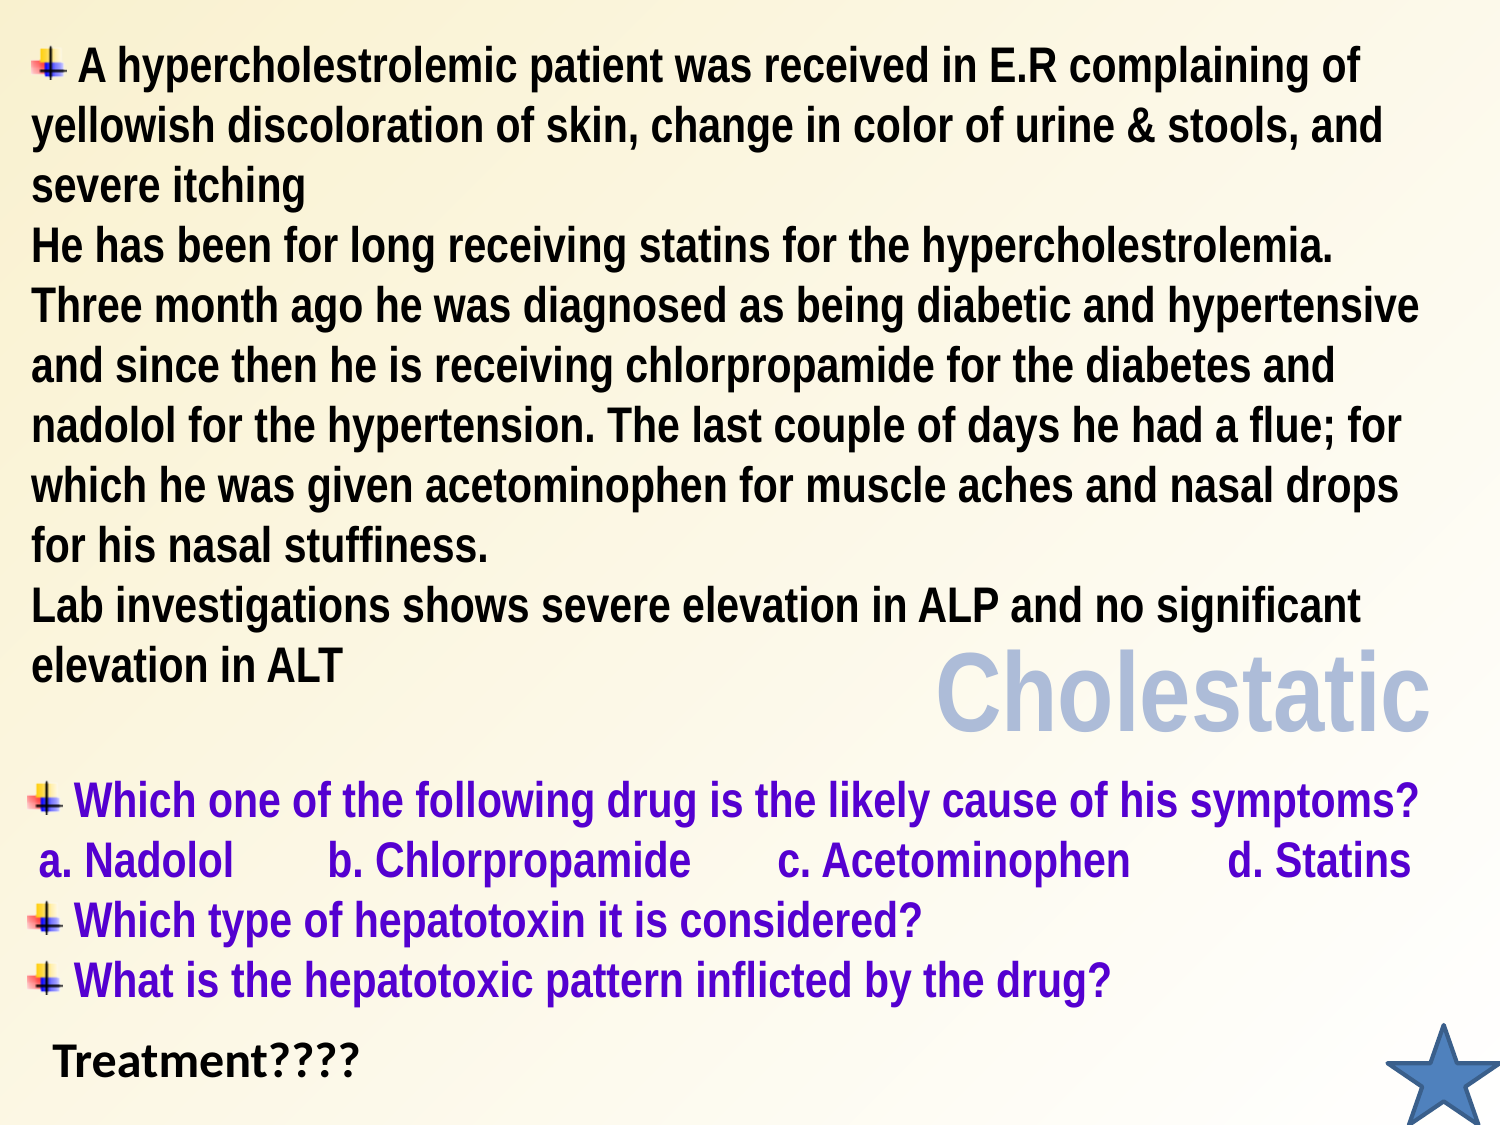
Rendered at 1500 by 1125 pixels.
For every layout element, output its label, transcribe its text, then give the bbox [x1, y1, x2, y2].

text_box Which one of the following drug is the likely cause of his symptoms? a. Nadolol b. Chlorpropamide c. Acetominophen d. Statins Which type of hepatotoxin it is considered? What is the hepatotoxic pattern inflicted by the drug? [12, 699, 1500, 1015]
picture [31, 44, 67, 80]
picture [27, 779, 63, 815]
picture [27, 899, 63, 935]
picture [27, 959, 63, 995]
text_box [1385, 1022, 1500, 1125]
text_box Cholestatic [920, 610, 1448, 761]
text_box A hypercholestrolemic patient was received in E.R complaining of yellowish discoloration of skin, change in color of urine & stools, and severe itching He has been for long receiving statins for the hypercholestrolemia. Three month ago he was diagnosed as being diabetic and hypertensive and since then he is receiving chlorpropamide for the diabetes and nadolol for the hypertension. The last couple of days he had a flue; for which he was given acetominophen for muscle aches and nasal drops for his nasal stuffiness. Lab investigations shows severe elevation in ALP and no significant elevation in ALT [16, 24, 1467, 699]
text_box Treatment???? [37, 1019, 463, 1095]
